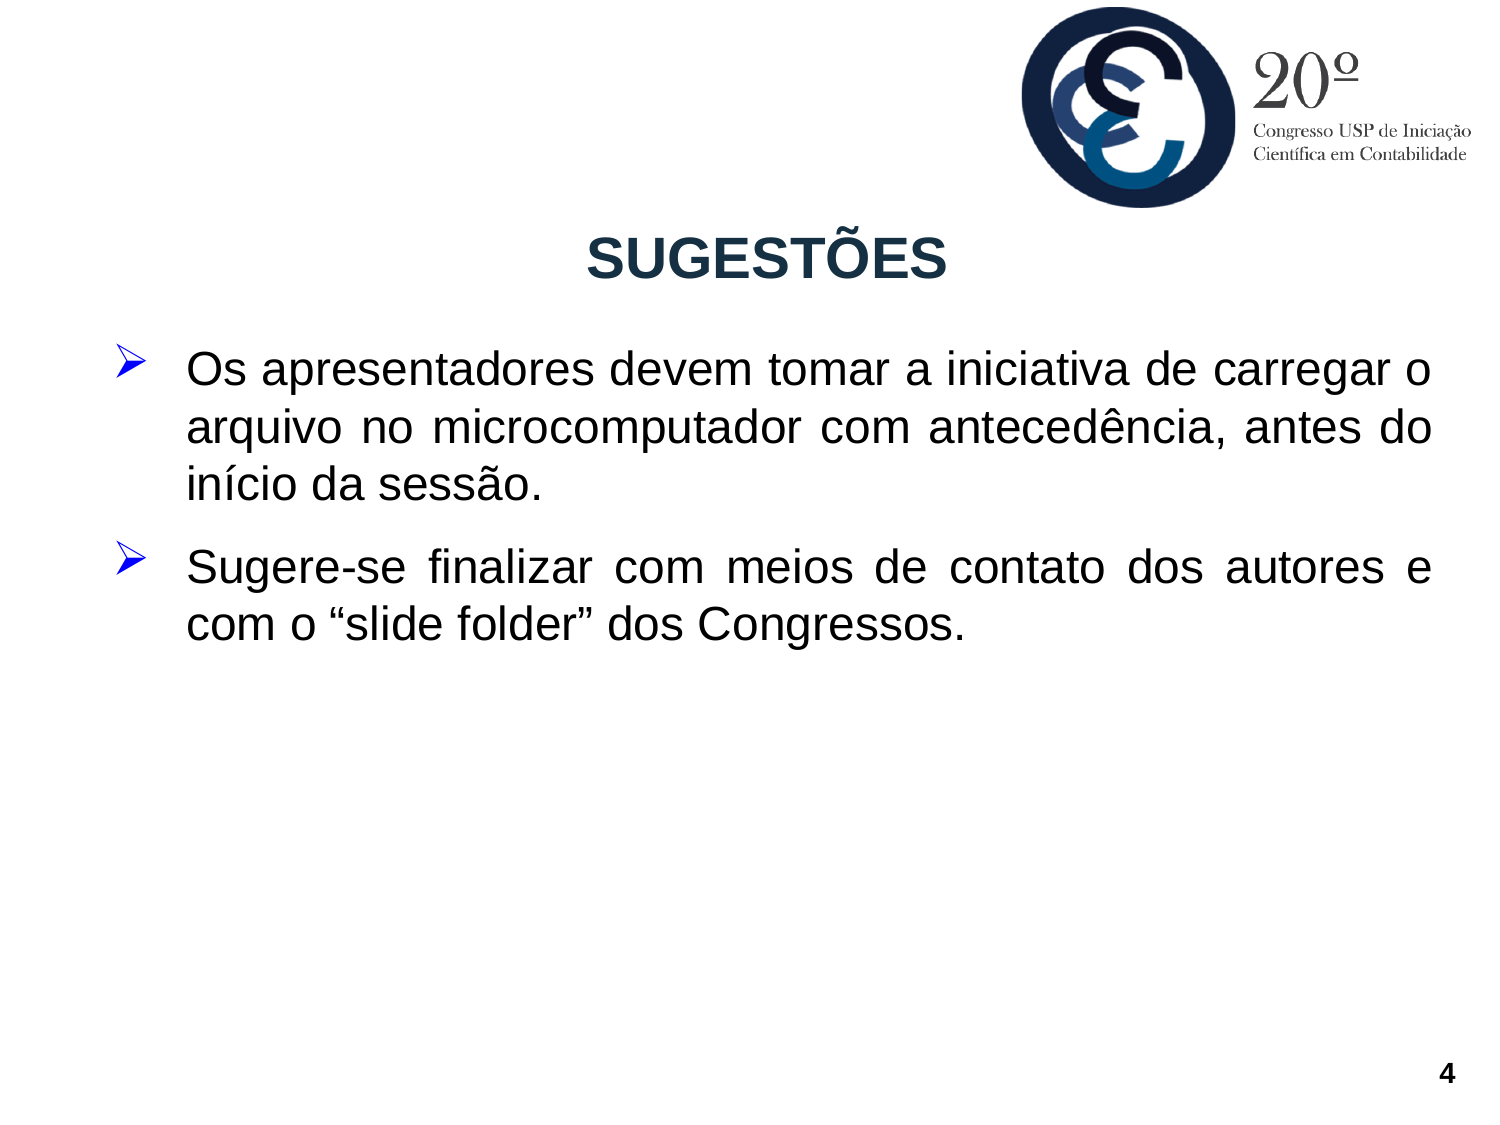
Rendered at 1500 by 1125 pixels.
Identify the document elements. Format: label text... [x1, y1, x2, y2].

text_box SUGESTÕES [242, 172, 1294, 338]
text_box Os apresentadores devem tomar a iniciativa de carregar o arquivo no microcomputador com antecedência, antes do início da sessão. Sugere-se finalizar com meios de contato dos autores e com o “slide folder” dos Congressos. [112, 337, 1436, 651]
picture [1009, 6, 1495, 209]
slide_number 4 [1293, 1046, 1471, 1095]
